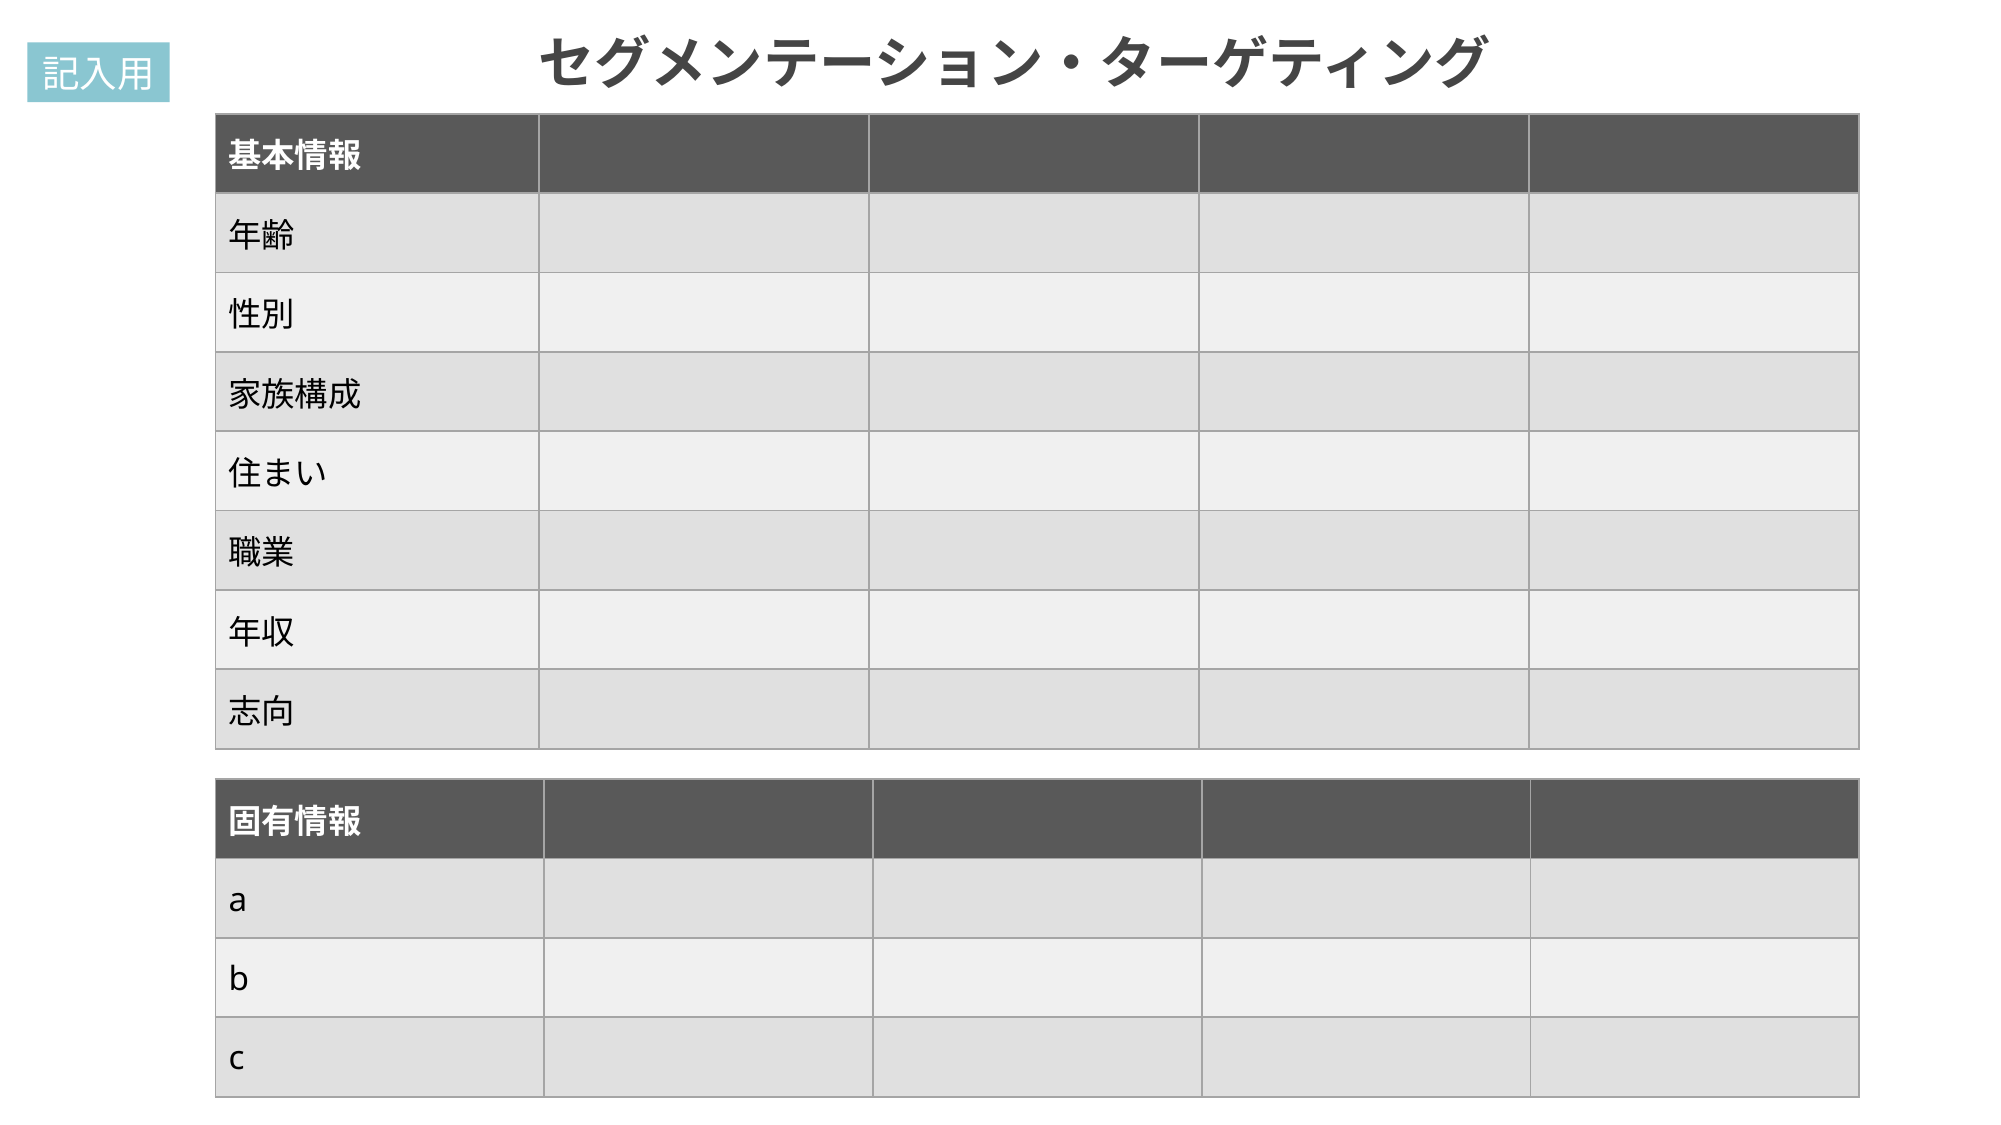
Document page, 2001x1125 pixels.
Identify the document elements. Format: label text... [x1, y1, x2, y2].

table_cell [874, 939, 1201, 1016]
table_cell [540, 432, 868, 510]
table_cell [1200, 273, 1528, 351]
table_cell [1530, 194, 1858, 272]
text_box 記入用 [27, 42, 170, 103]
table_cell [545, 1018, 872, 1096]
table_cell [1200, 353, 1528, 430]
table_header [545, 780, 872, 858]
table_header [870, 115, 1198, 192]
table_cell [874, 1018, 1201, 1096]
table_cell [870, 511, 1198, 589]
table_cell [870, 591, 1198, 668]
table_cell [1203, 859, 1530, 937]
table_cell [1530, 273, 1858, 351]
table_cell [1531, 859, 1858, 937]
table_cell [874, 859, 1201, 937]
table_cell [1530, 353, 1858, 430]
table_cell [1200, 511, 1528, 589]
table_cell b [216, 939, 543, 1016]
table_cell [870, 670, 1198, 748]
table_header 固有情報 [216, 780, 543, 858]
table_cell 年齢 [216, 194, 538, 272]
table_cell [1203, 939, 1530, 1016]
table_cell [1200, 670, 1528, 748]
table_cell [1200, 194, 1528, 272]
table_header [1203, 780, 1530, 858]
table_cell [540, 511, 868, 589]
table_cell 年収 [216, 591, 538, 668]
table_cell [545, 939, 872, 1016]
table_cell [540, 591, 868, 668]
table_cell [540, 273, 868, 351]
table_cell a [216, 859, 543, 937]
table_header [1200, 115, 1528, 192]
text_box セグメンテーション・ターゲティング [523, 19, 1505, 102]
table_cell [870, 432, 1198, 510]
table_cell [870, 273, 1198, 351]
table_cell [540, 353, 868, 430]
table_cell [540, 194, 868, 272]
table_header [1530, 115, 1858, 192]
table_cell [1200, 591, 1528, 668]
table_cell [1530, 670, 1858, 748]
table_cell 性別 [216, 273, 538, 351]
table_cell c [216, 1018, 543, 1096]
table_header [1531, 780, 1858, 858]
table_cell [870, 194, 1198, 272]
table_cell 志向 [216, 670, 538, 748]
table_header [874, 780, 1201, 858]
table_header [540, 115, 868, 192]
table_cell [1530, 432, 1858, 510]
table_cell [1530, 591, 1858, 668]
table_cell [1203, 1018, 1530, 1096]
table_cell [1200, 432, 1528, 510]
table_header 基本情報 [216, 115, 538, 192]
table_cell [540, 670, 868, 748]
table_cell [1530, 511, 1858, 589]
table_cell [545, 859, 872, 937]
table_cell 家族構成 [216, 353, 538, 430]
table_cell [870, 353, 1198, 430]
table_cell [1531, 939, 1858, 1016]
table_cell 住まい [216, 432, 538, 510]
table_cell [1531, 1018, 1858, 1096]
table_cell 職業 [216, 511, 538, 589]
